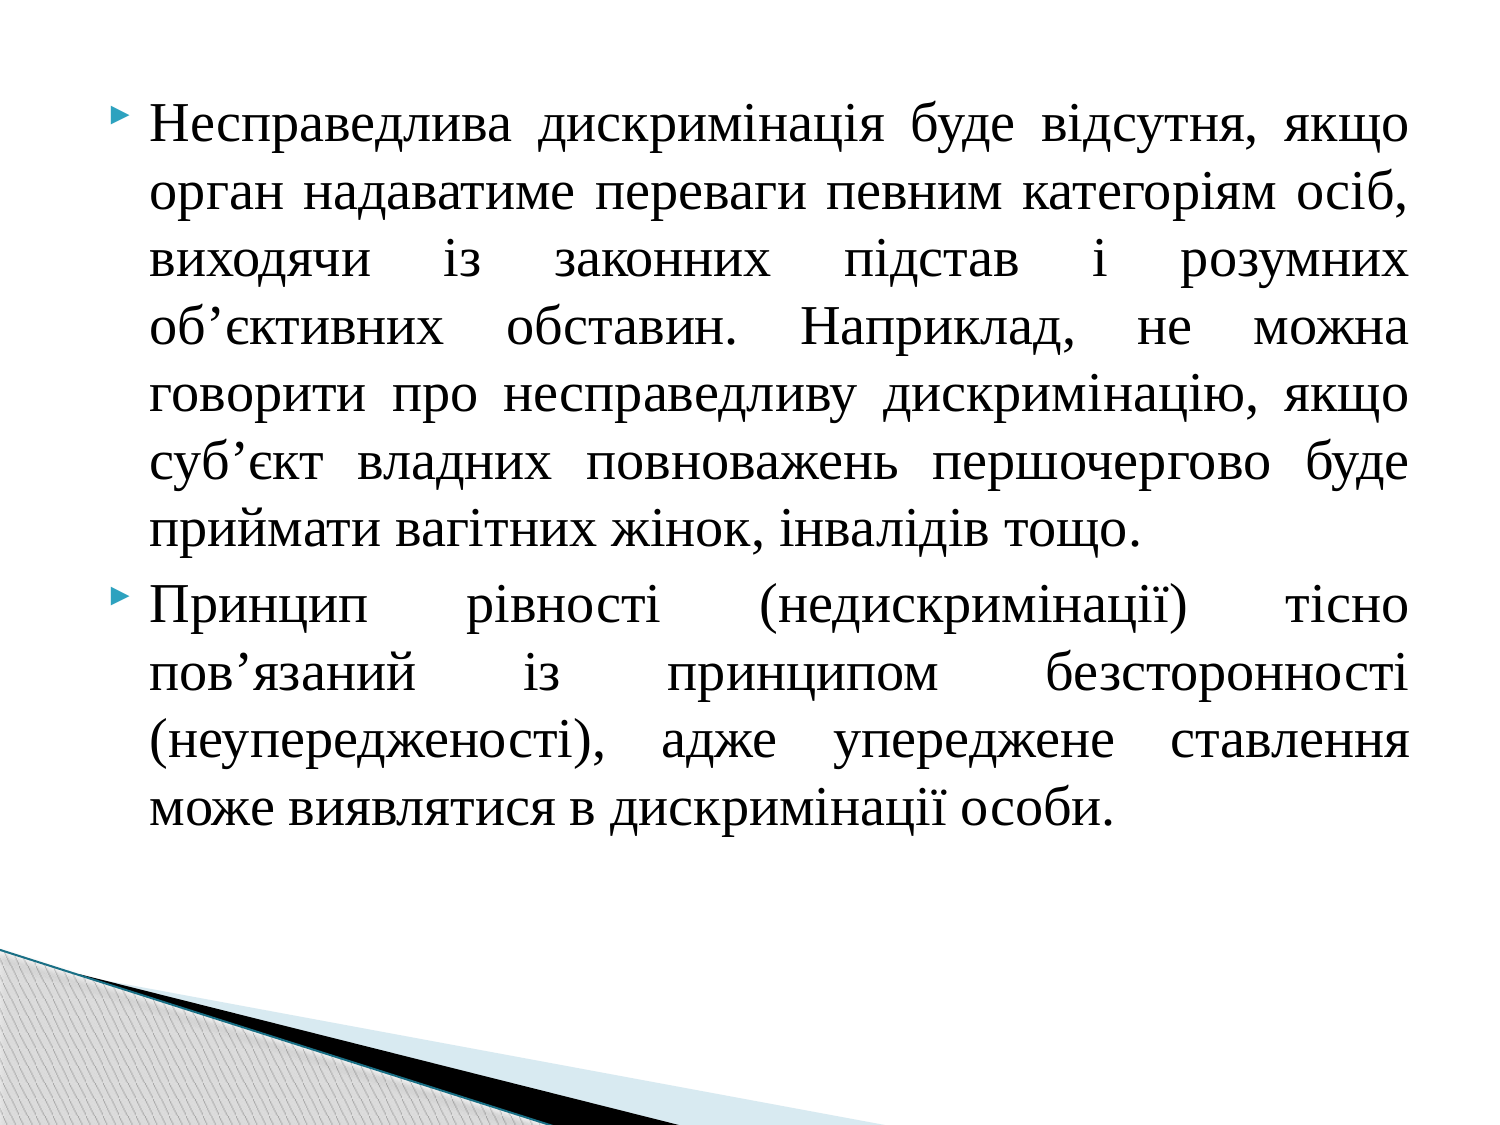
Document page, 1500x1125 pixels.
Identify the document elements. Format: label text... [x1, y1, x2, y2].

list Несправедлива дискримінація буде відсутня, якщо орган надаватиме переваги певним категоріям осіб, виходячи із законних підстав і розумних об’єктивних обставин. Наприклад, не можна говорити про несправедливу дискримінацію, якщо суб’єкт владних повноважень першочергово буде приймати вагітних жінок, інвалідів тощо. Принцип рівності (недискримінації) тісно пов’язаний із принципом безсторонності (неупередженості), адже упереджене ставлення може виявлятися в дискримінації особи. [75, 78, 1425, 986]
